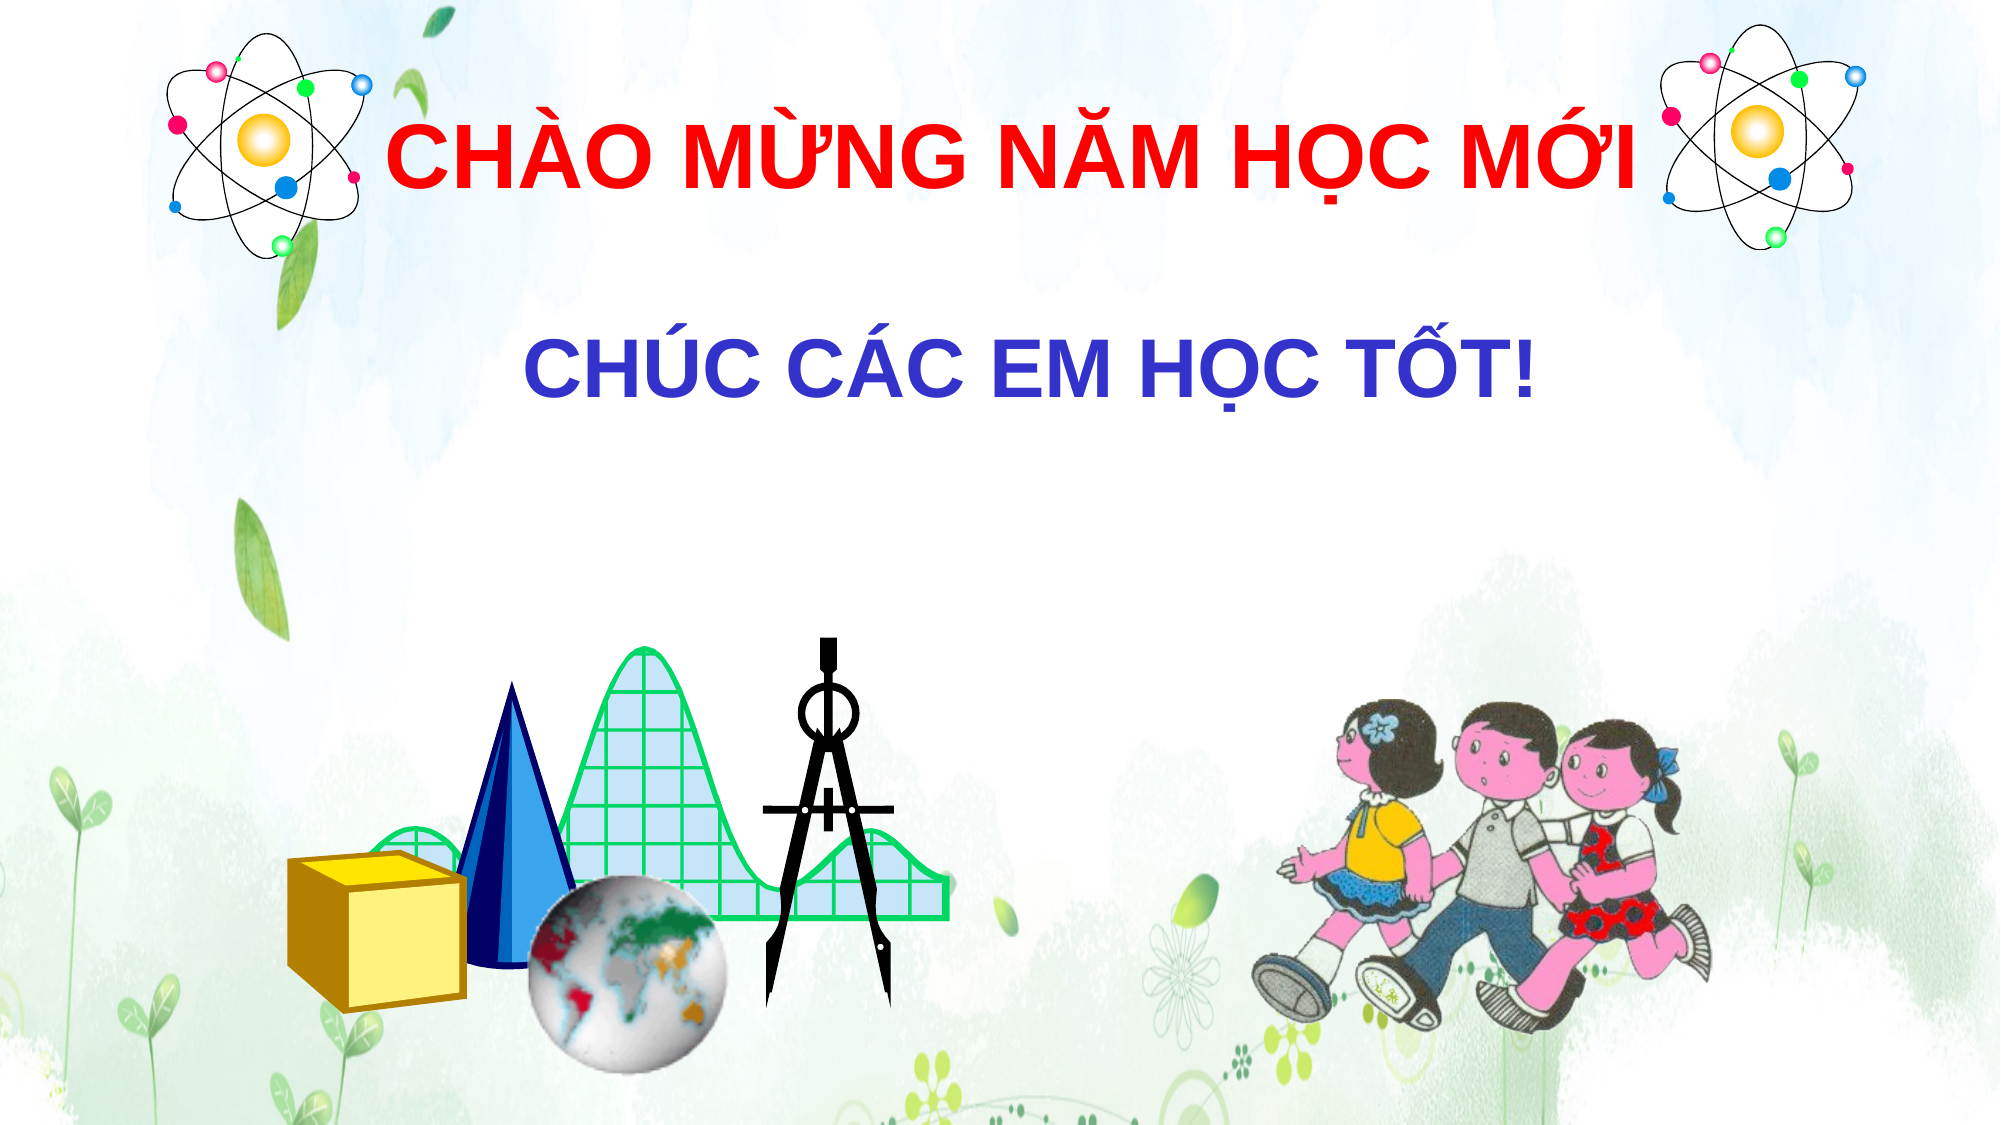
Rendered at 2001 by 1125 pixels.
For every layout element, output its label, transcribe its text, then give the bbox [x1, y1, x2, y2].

text_box CHÀO MỪNG NĂM HỌC MỚI [375, 88, 1649, 214]
picture [0, 0, 2001, 1125]
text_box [287, 637, 950, 1086]
text_box CHÚC CÁC EM HỌC TỐT! [375, 307, 1688, 422]
